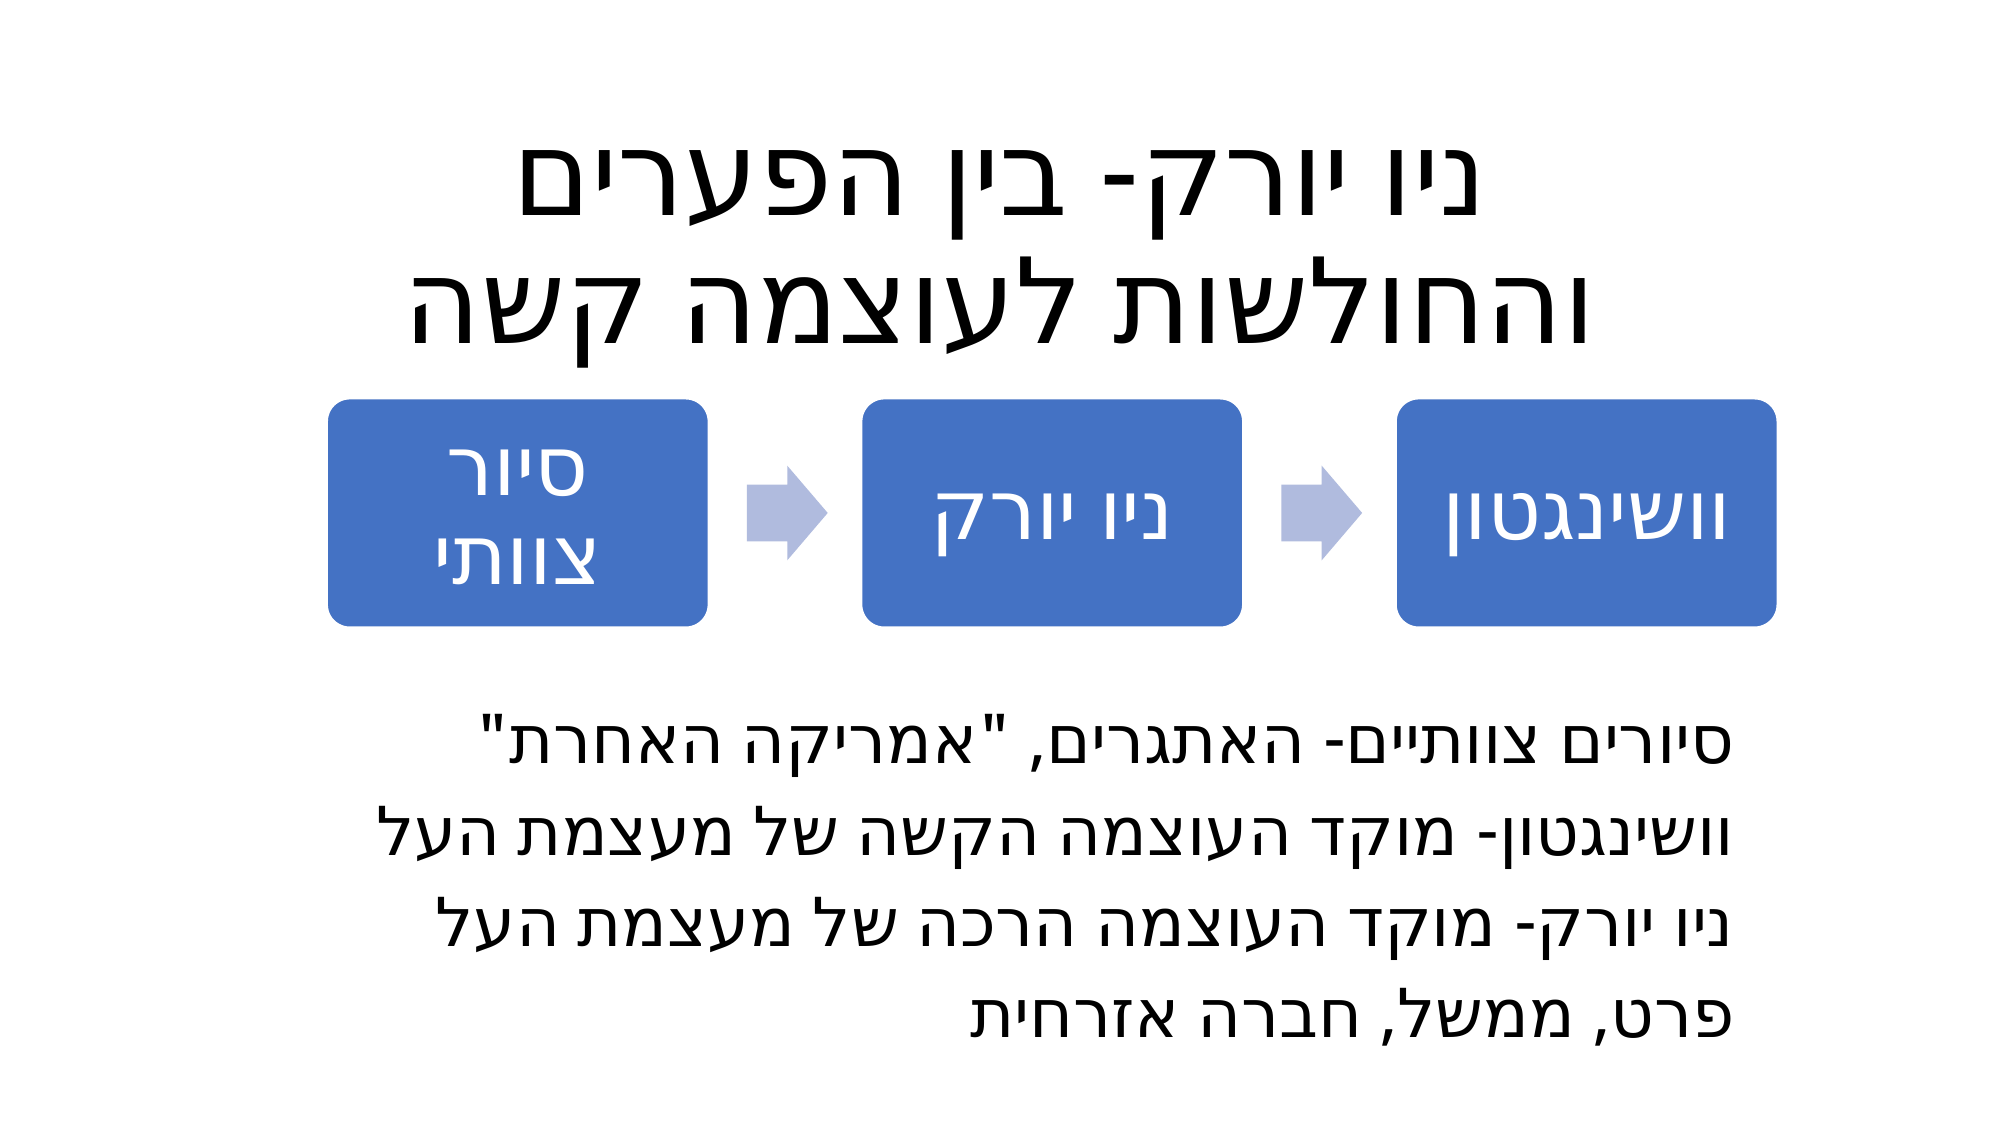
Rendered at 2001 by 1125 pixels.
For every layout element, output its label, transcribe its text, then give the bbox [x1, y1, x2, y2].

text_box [746, 465, 828, 561]
title ניו יורק- בין הפערים והחולשות לעוצמה קשה [249, 105, 1750, 377]
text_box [1281, 465, 1363, 561]
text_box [326, 398, 709, 628]
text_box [861, 398, 1244, 628]
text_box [1395, 398, 1778, 628]
subtitle סיורים צוותיים- האתגרים, "אמריקה האחרת" וושינגטון- מוקד העוצמה הקשה של מעצמת העל ניו יורק- מוקד העוצמה הרכה של מעצמת העל פרט, ממשל, חברה אזרחית [249, 697, 1750, 1066]
